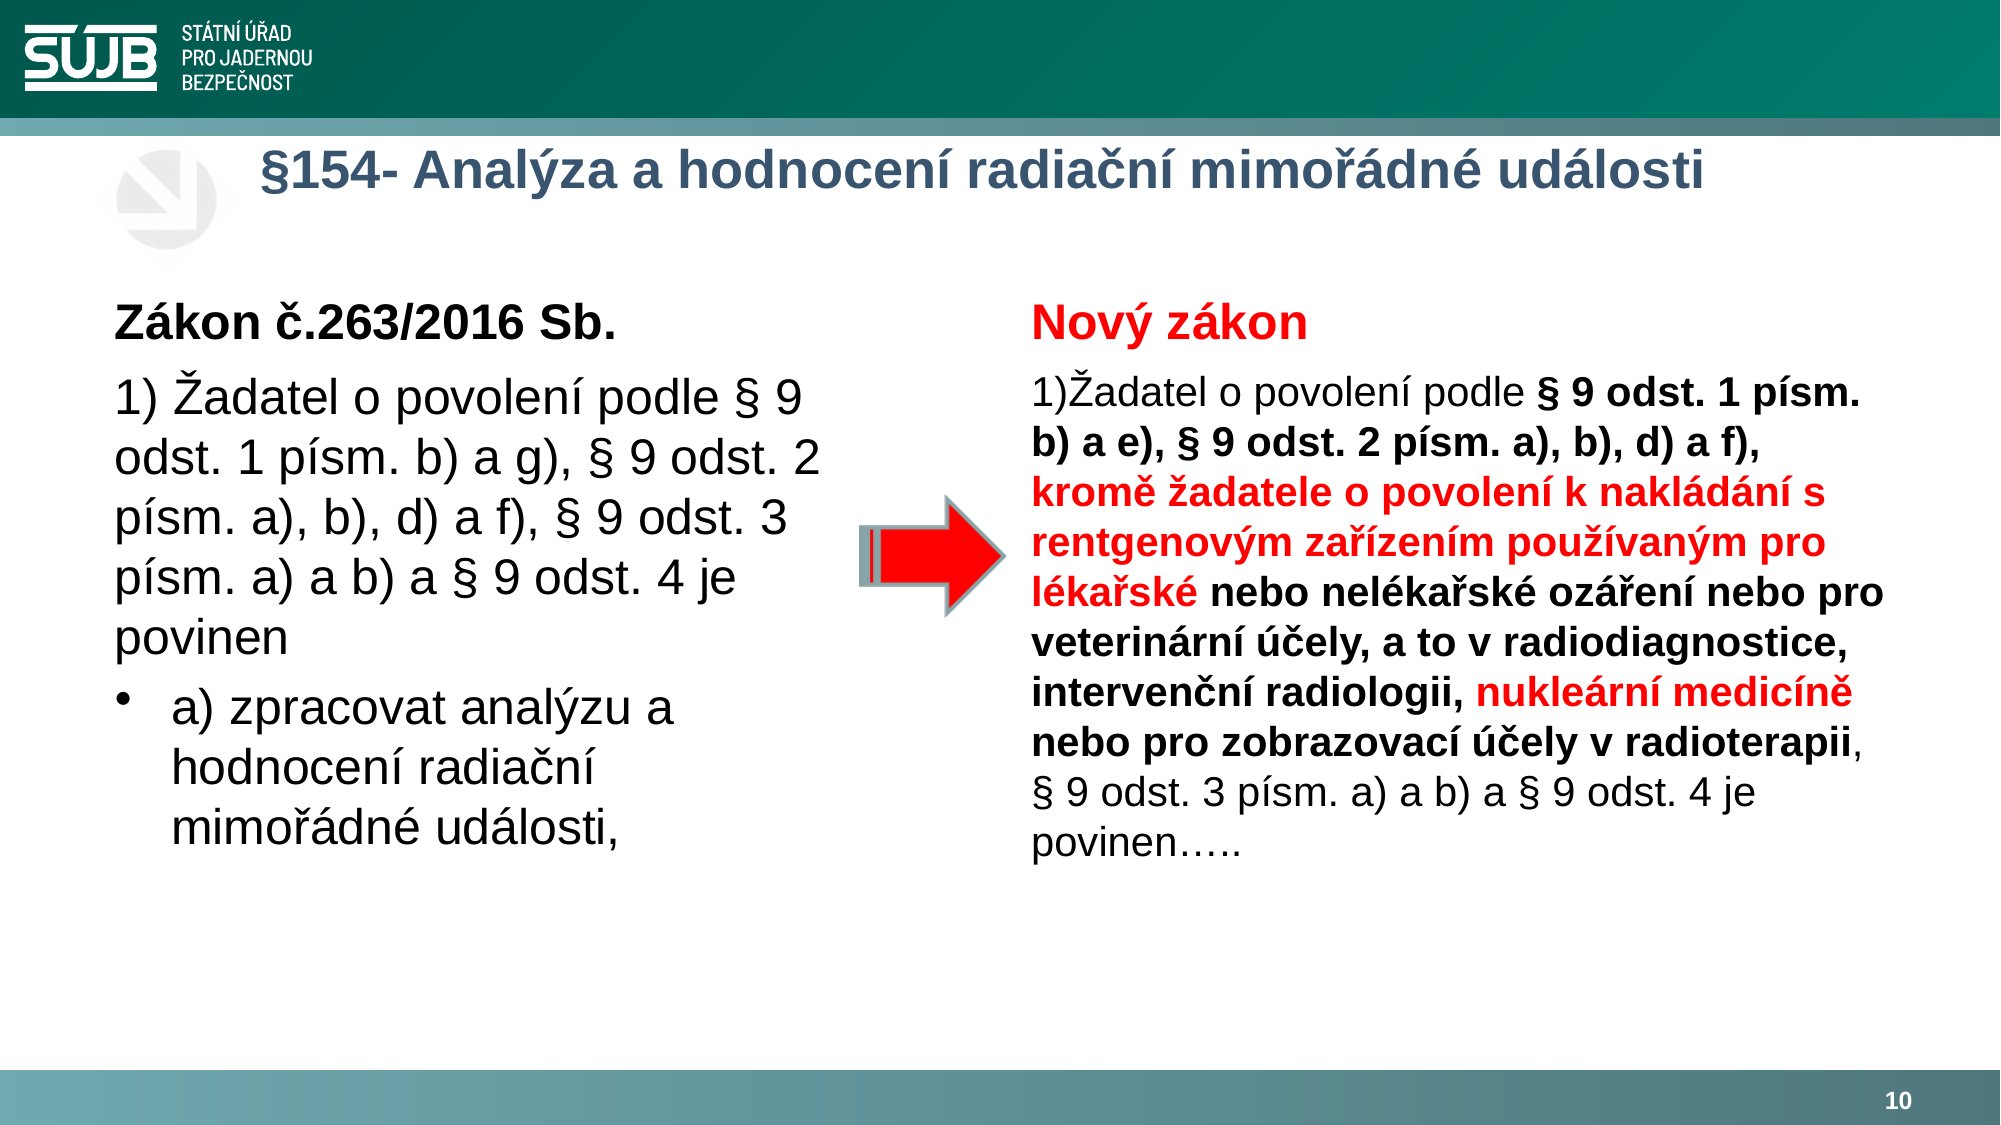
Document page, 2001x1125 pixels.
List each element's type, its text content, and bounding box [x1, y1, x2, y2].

picture [859, 493, 1008, 618]
title §154- Analýza a hodnocení radiační mimořádné události [83, 105, 1884, 294]
list 1)Žadatel o povolení podle § 9 odst. 1 písm. b) a e), § 9 odst. 2 písm. a), b), d) a f), kromě žadatele o povolení k nakládání s rentgenovým zařízením používaným pro lékařské nebo nelékařské ozáření nebo pro veterinární účely, a to v radiodiagnostice, intervenční radiologii, nukleární medicíně nebo pro zobrazovací účely v radioterapii, § 9 odst. 3 písm. a) a b) a § 9 odst. 4 je povinen….. [1015, 356, 1900, 1005]
slide_number 10 [1720, 1076, 1928, 1125]
list Zákon č.263/2016 Sb. [99, 251, 984, 357]
list 1) Žadatel o povolení podle § 9 odst. 1 písm. b) a g), § 9 odst. 2 písm. a), b), d) a f), § 9 odst. 3 písm. a) a b) a § 9 odst. 4 je povinen a) zpracovat analýzu a hodnocení radiační mimořádné události, [99, 356, 851, 1005]
list Nový zákon [1015, 251, 1900, 356]
